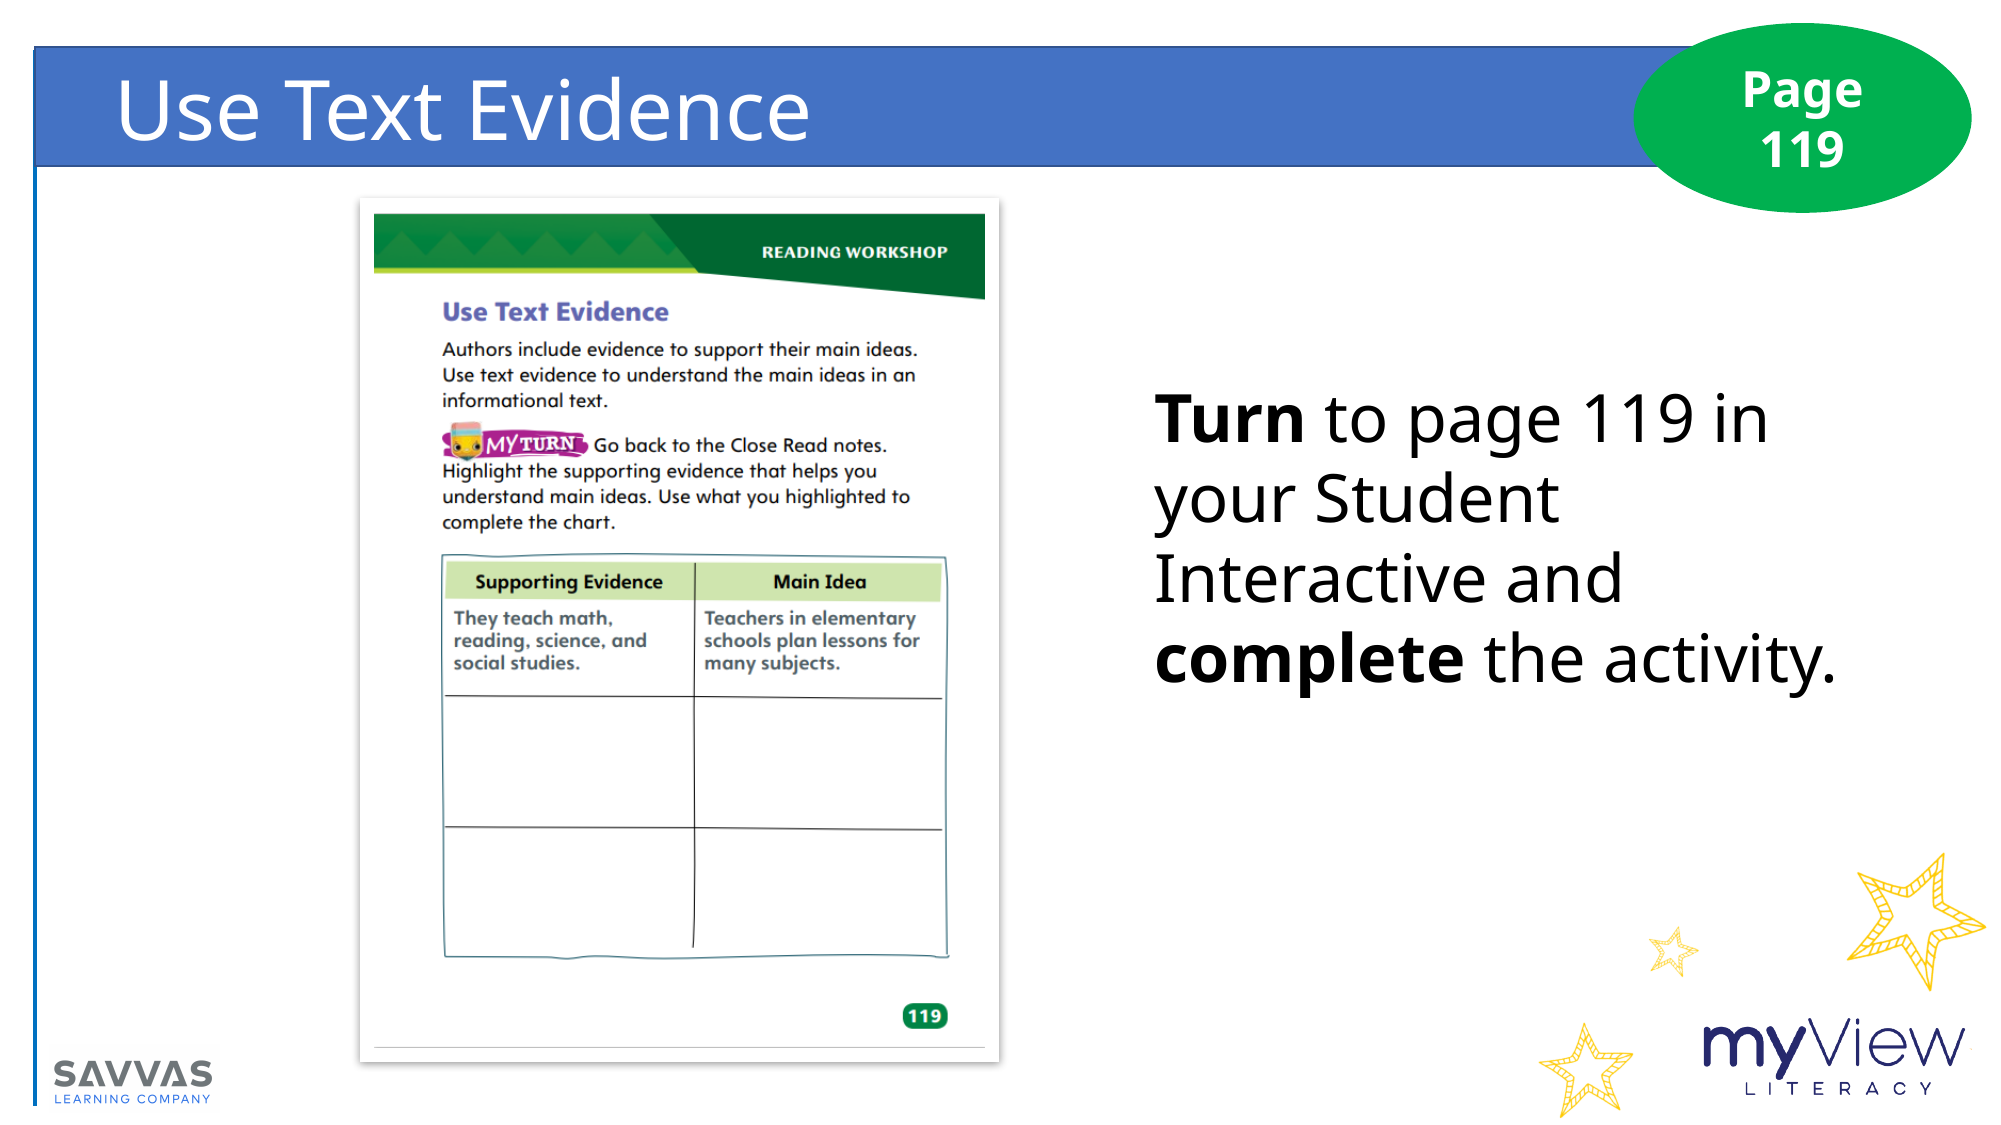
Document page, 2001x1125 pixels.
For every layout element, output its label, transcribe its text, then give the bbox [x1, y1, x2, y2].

picture [48, 1043, 220, 1113]
picture [374, 212, 985, 1048]
text_box Turn to page 119 in your Student Interactive and complete the activity. [1139, 368, 1878, 704]
text_box Page 119 [1633, 23, 1972, 213]
picture [1509, 814, 2000, 1125]
text_box Use Text Evidence [34, 46, 1690, 167]
